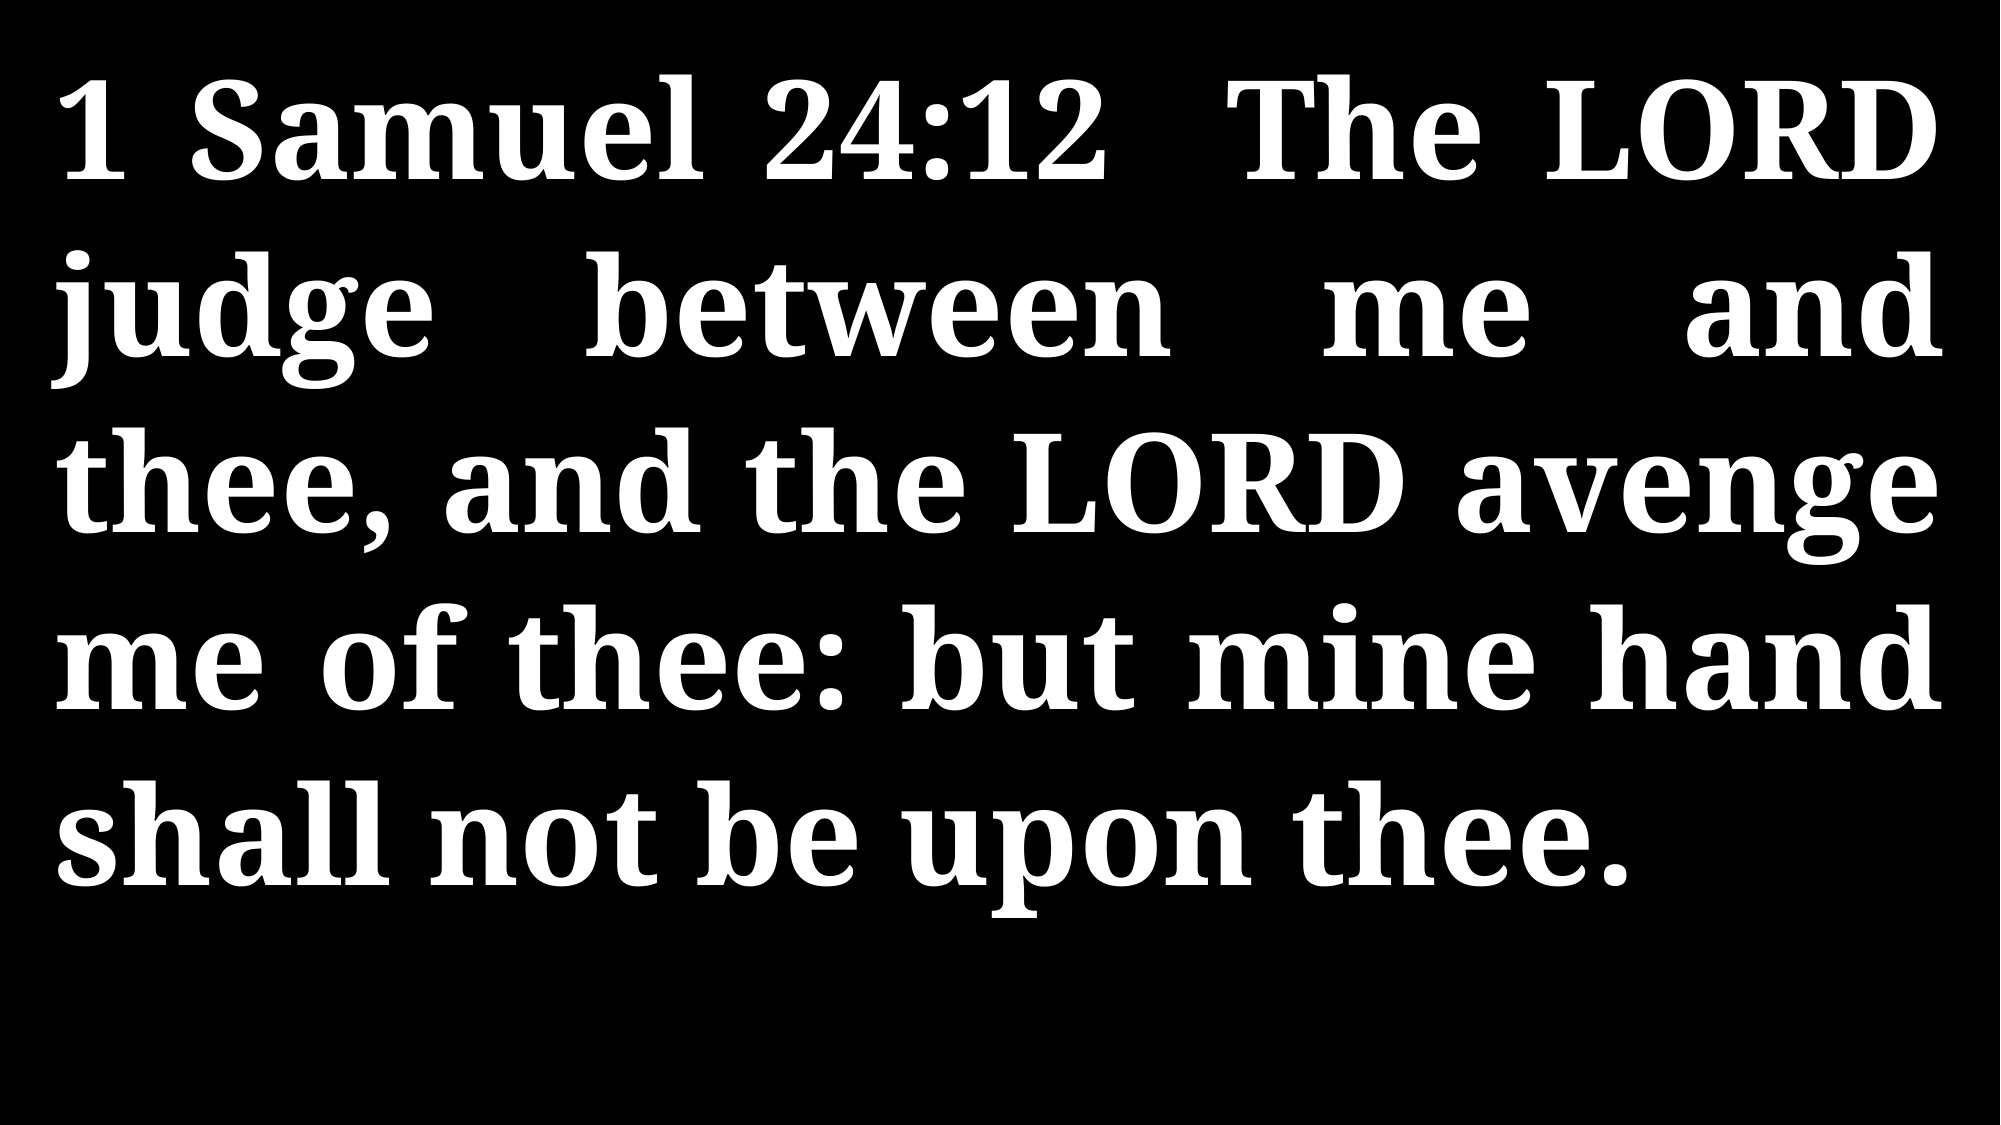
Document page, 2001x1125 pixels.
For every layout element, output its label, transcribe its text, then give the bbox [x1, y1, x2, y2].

text_box 1 Samuel 24:12 The LORD judge between me and thee, and the LORD avenge me of thee: but mine hand shall not be upon thee. [39, 23, 1961, 921]
